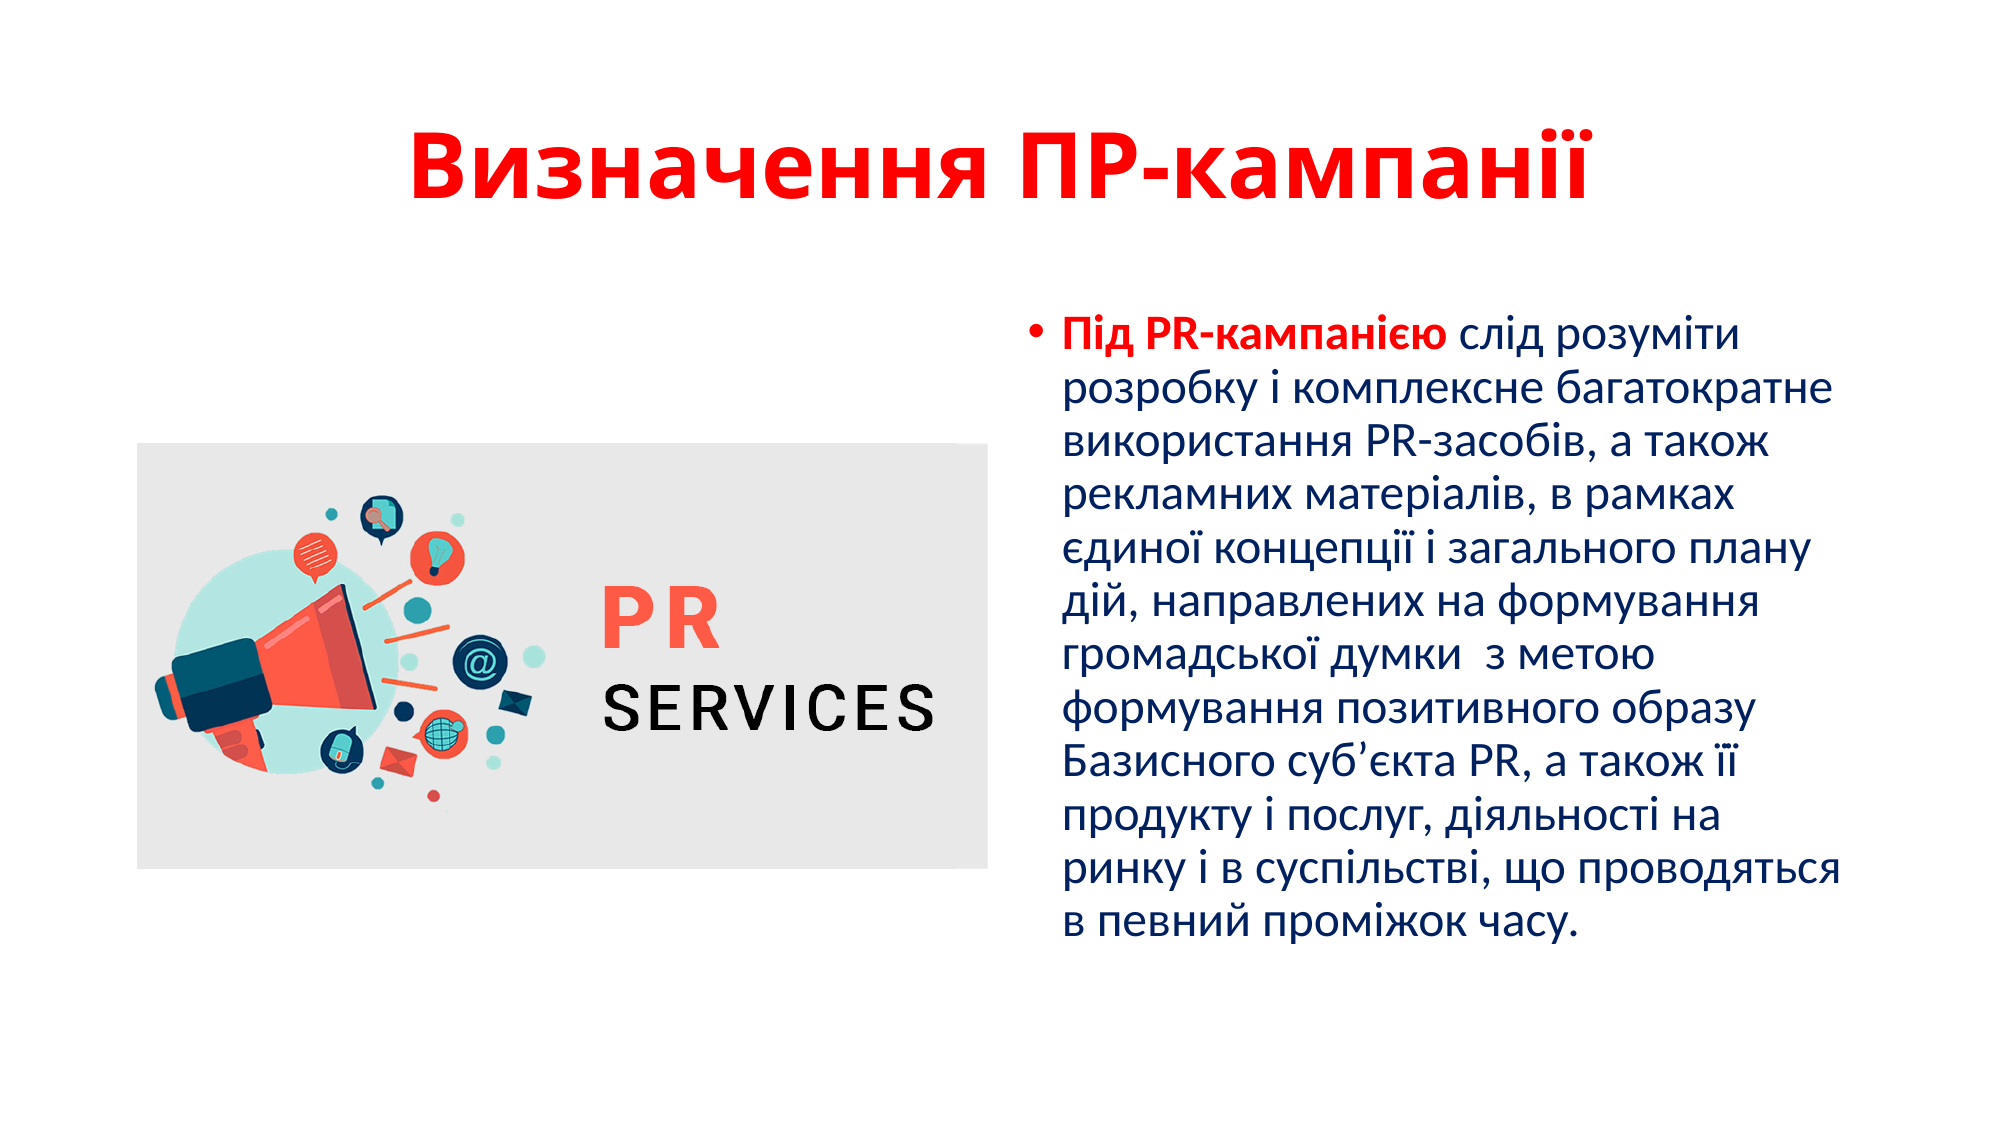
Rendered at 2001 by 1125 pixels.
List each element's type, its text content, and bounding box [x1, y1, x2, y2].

list Під PR-кампанією слід розуміти розробку і комплексне багатократне використання PR-засобів, а також рекламних матеріалів, в рамках єдиної концепції і загального плану дій, направлених на формування громадської думки з метою формування позитивного образу Базисного суб’єкта PR, а також її продукту і послуг, діяльності на ринку і в суспільстві, що проводяться в певний проміжок часу. [1012, 299, 1863, 1014]
title Визначення ПР-кампанії [137, 59, 1863, 278]
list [137, 443, 988, 869]
